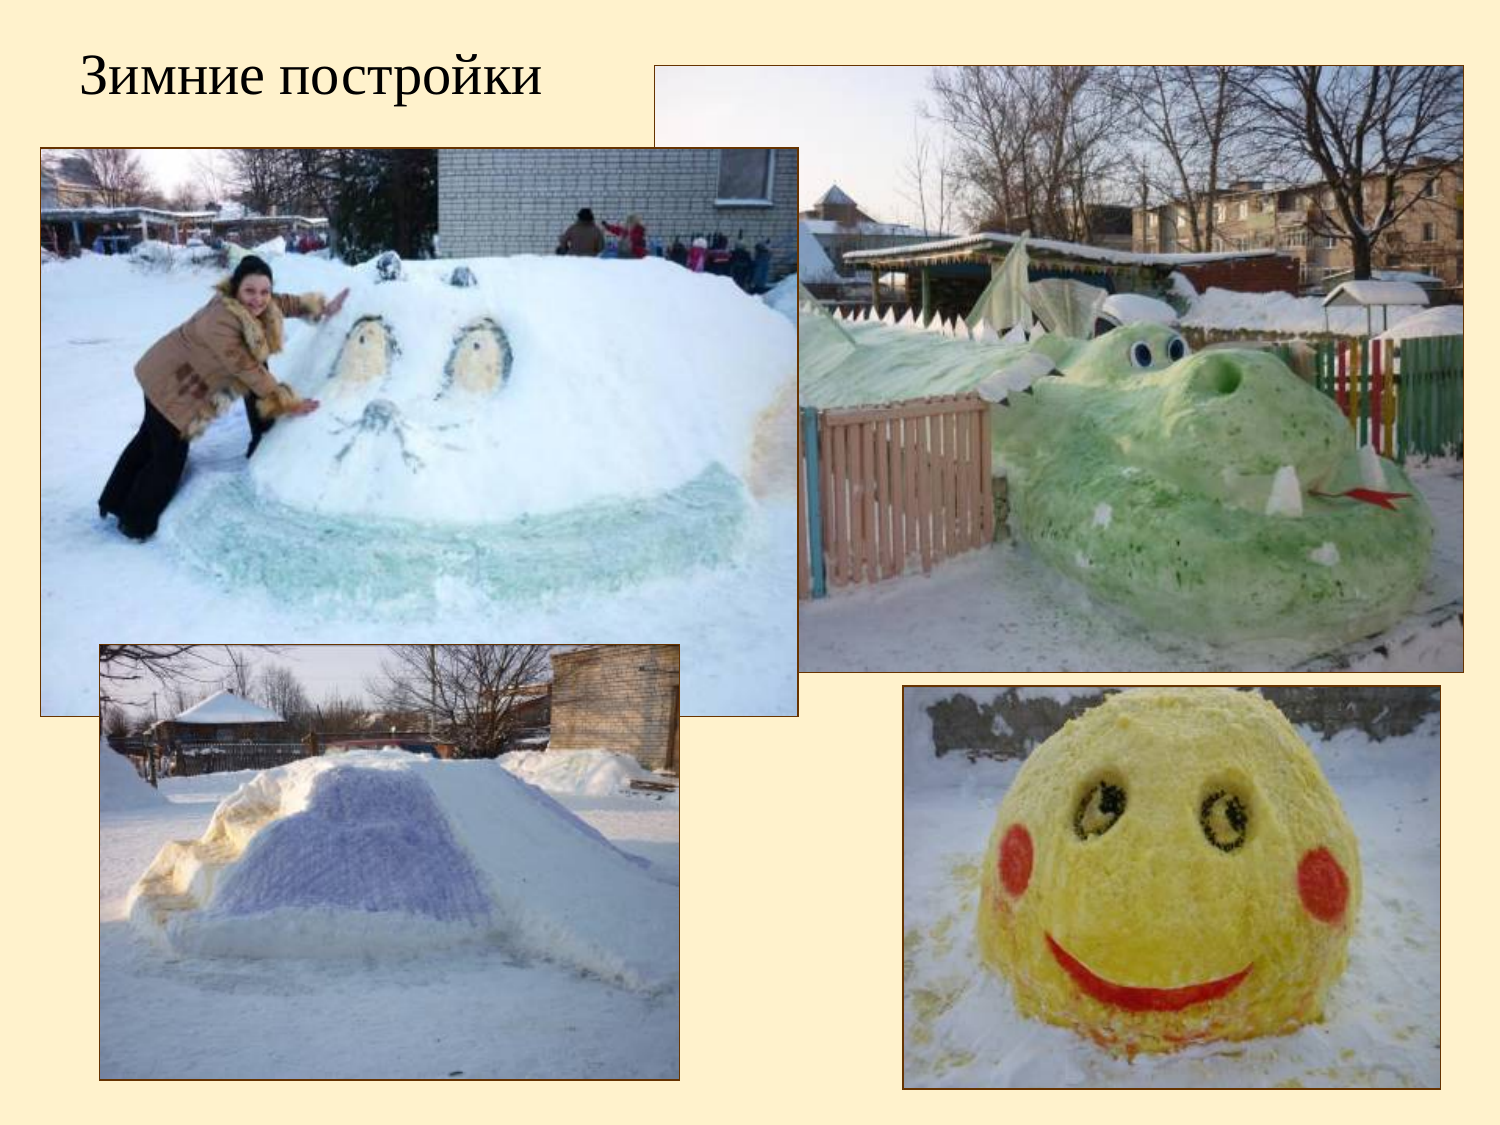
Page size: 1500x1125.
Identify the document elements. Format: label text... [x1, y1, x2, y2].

title Зимние постройки [64, 30, 632, 121]
picture [41, 66, 1463, 1080]
picture [903, 686, 1440, 1089]
